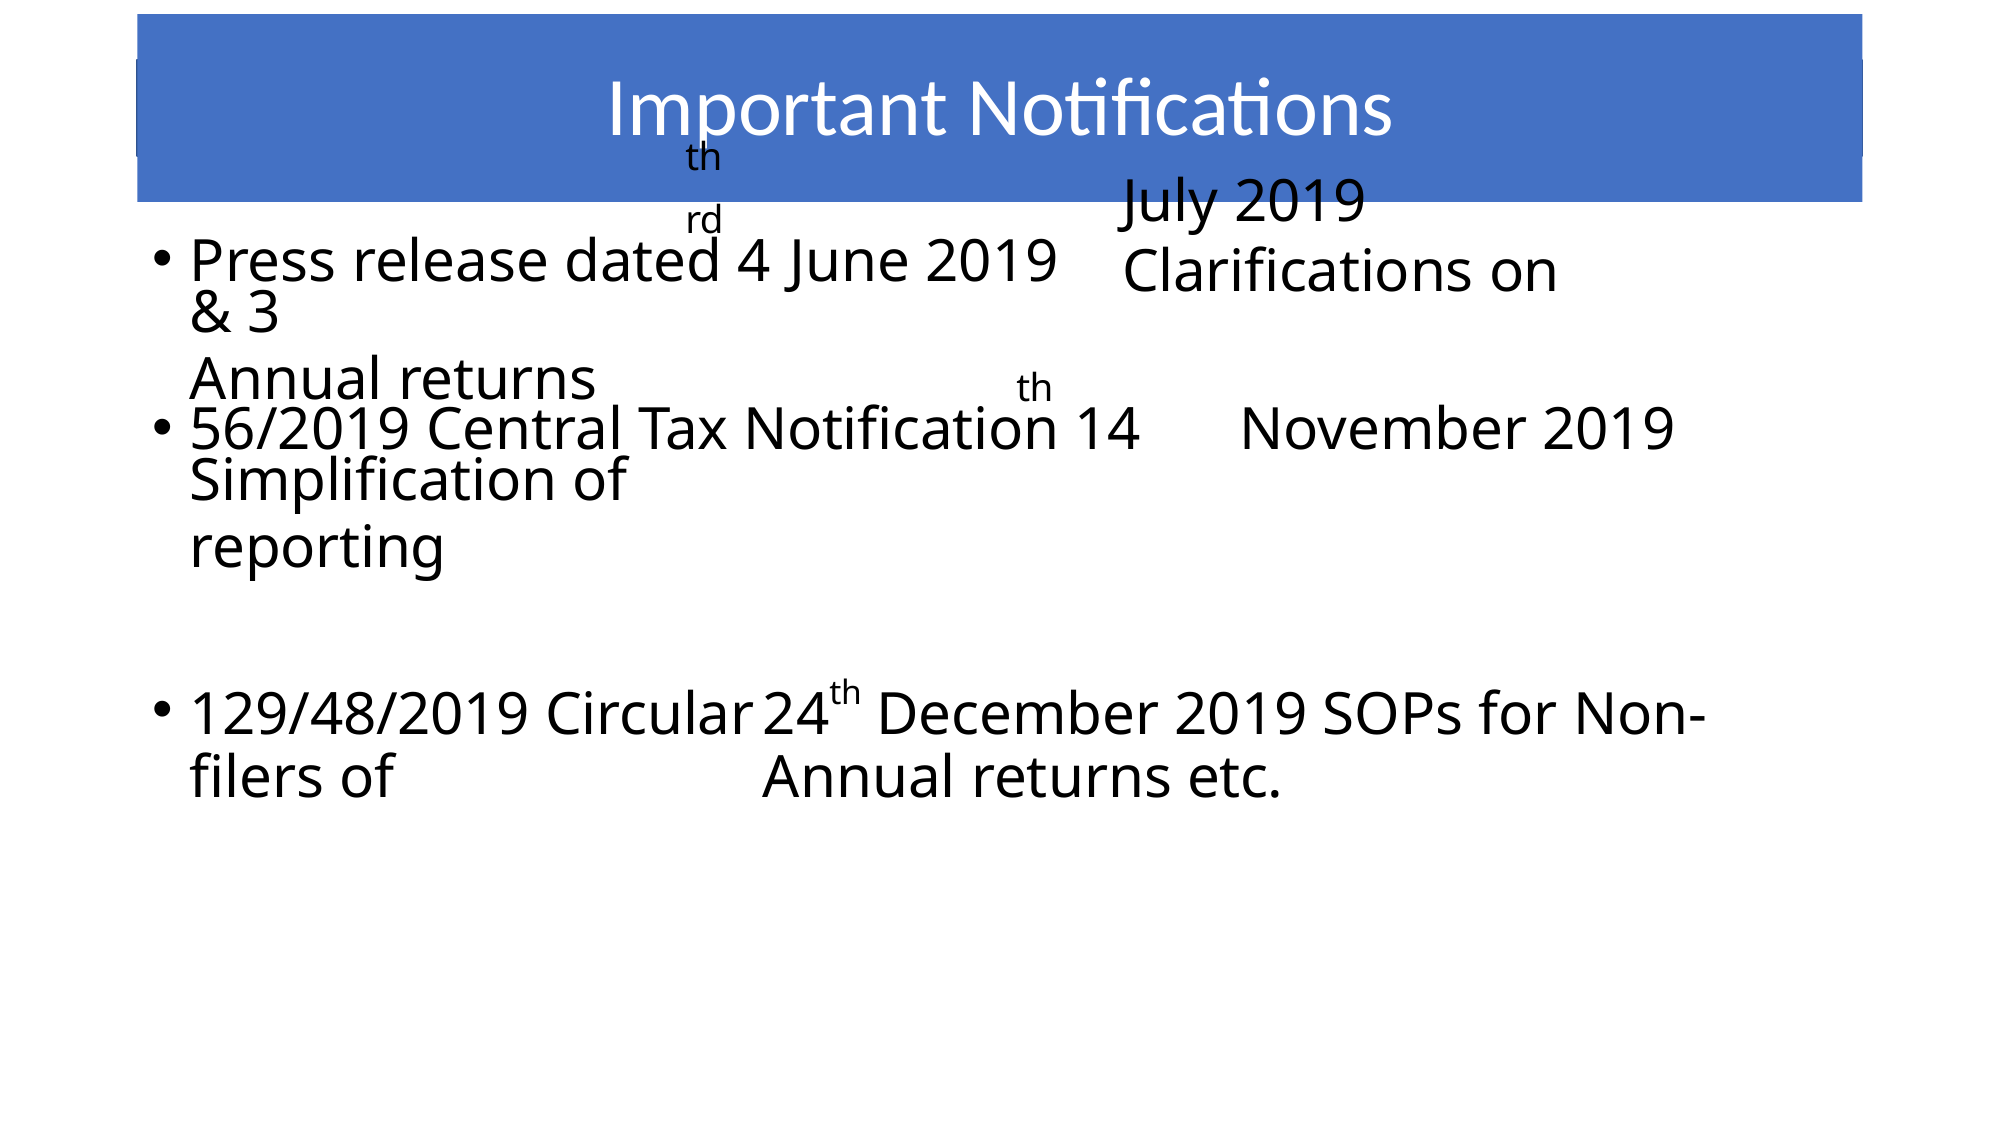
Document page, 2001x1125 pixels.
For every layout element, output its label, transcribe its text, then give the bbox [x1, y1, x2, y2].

text_box th rd Press release dated 4 June 2019 & 3 Annual returns [150, 144, 1098, 375]
text_box th 56/2019 Central Tax Notification 14 November 2019 Simplification of reporting 129/48/2019 Circular 24th December 2019 SOPs for Non-filers of Annual returns etc. [144, 375, 1837, 809]
text_box July 2019 Clarifications on [1120, 161, 1731, 304]
title Important Notifications [137, 14, 1863, 202]
